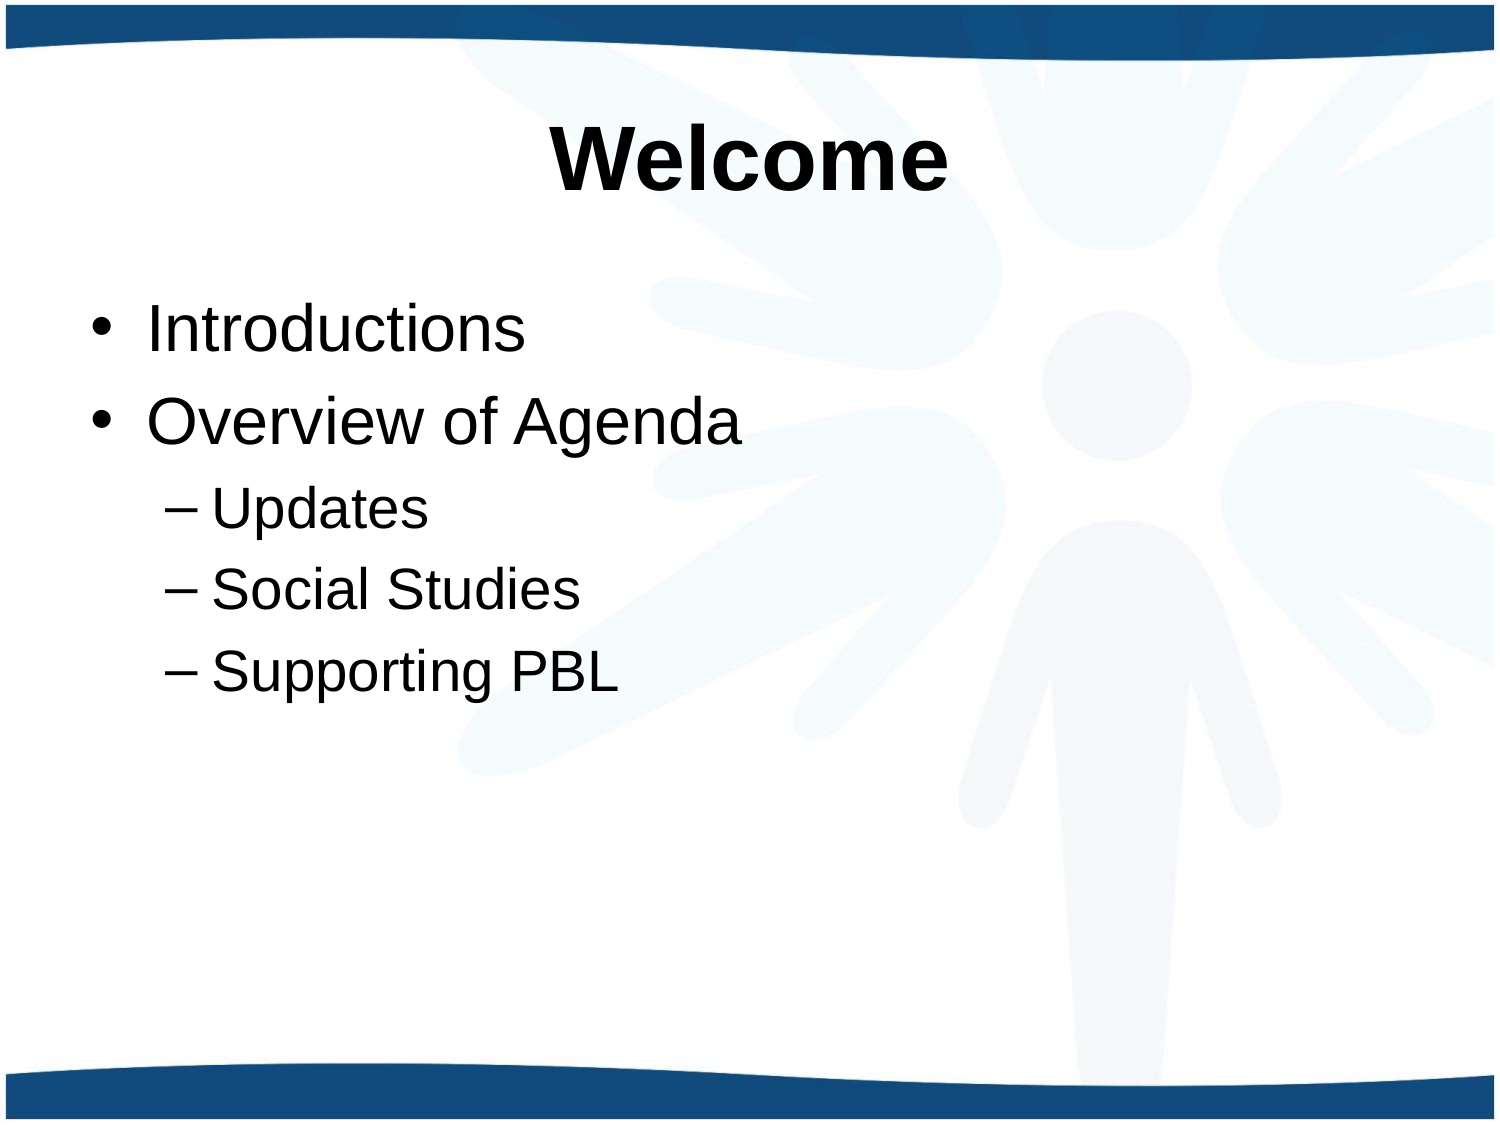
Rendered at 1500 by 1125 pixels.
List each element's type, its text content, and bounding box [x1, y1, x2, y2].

picture [0, 0, 1500, 1125]
title Welcome [75, 59, 1425, 248]
list Introductions Overview of Agenda Updates Social Studies Supporting PBL [75, 277, 1425, 1020]
